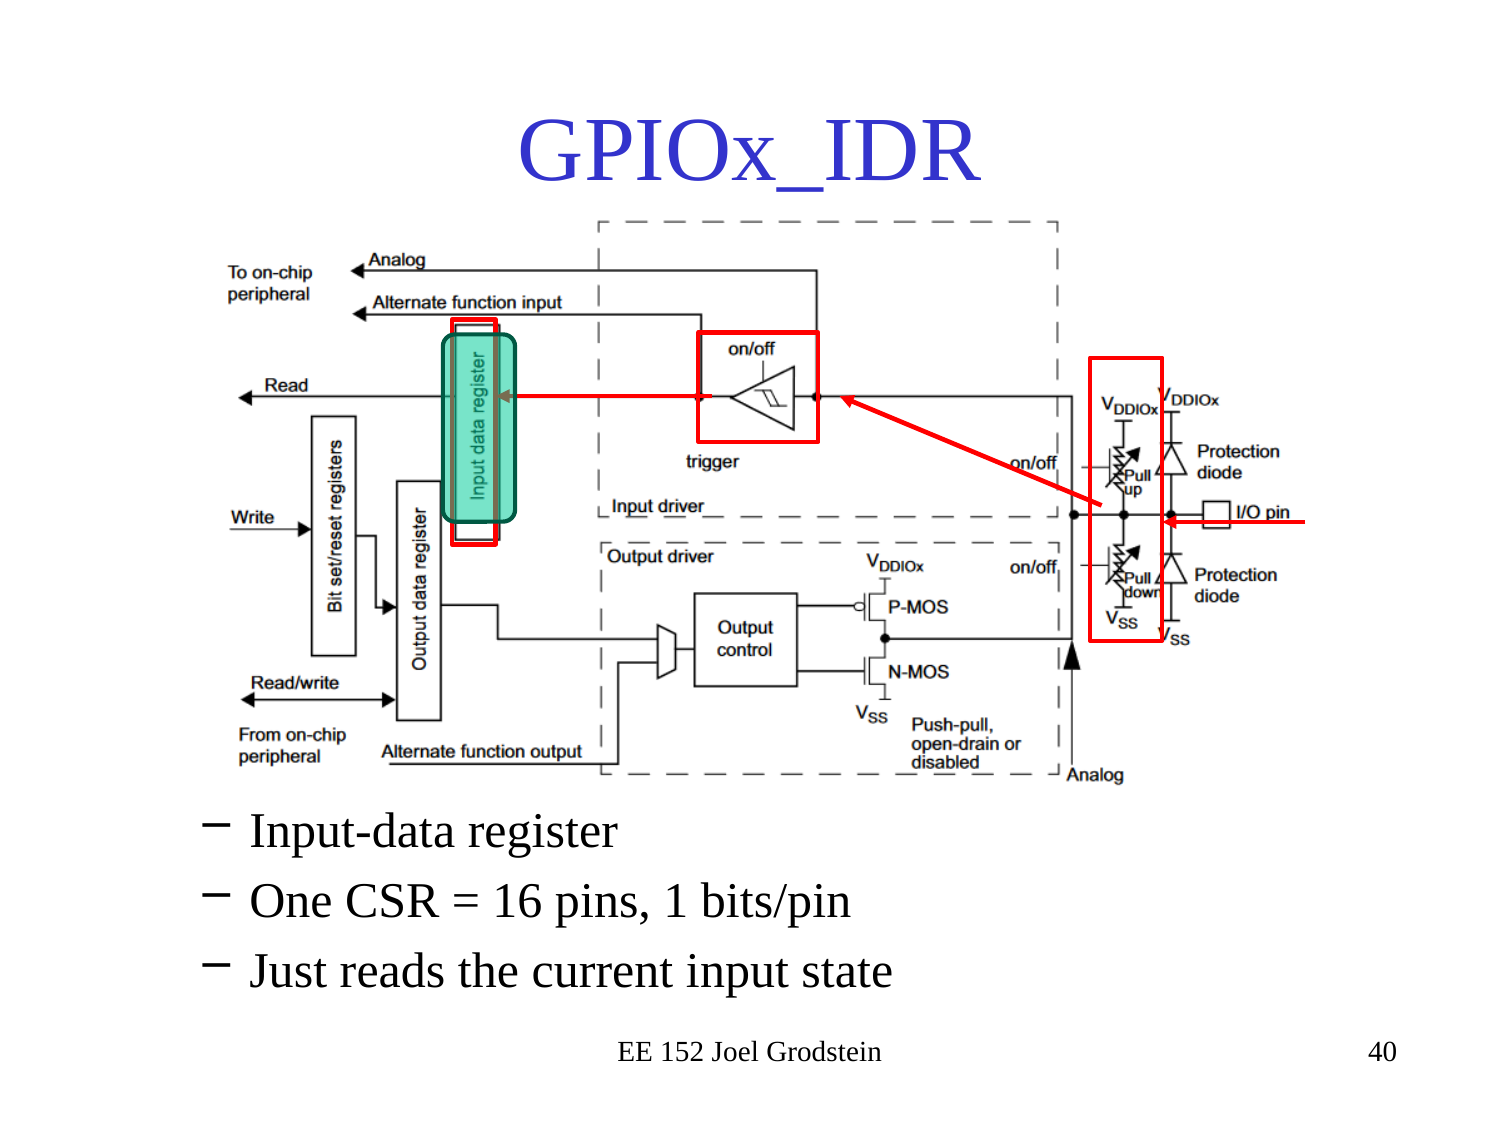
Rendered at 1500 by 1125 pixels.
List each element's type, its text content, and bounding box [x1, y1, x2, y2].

list Input-data register One CSR = 16 pins, 1 bits/pin Just reads the current input state [112, 789, 1388, 1025]
footer EE 152 Joel Grodstein [512, 1024, 988, 1101]
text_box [839, 395, 1102, 506]
title GPIOx_IDR [112, 50, 1388, 238]
picture [162, 208, 1338, 799]
